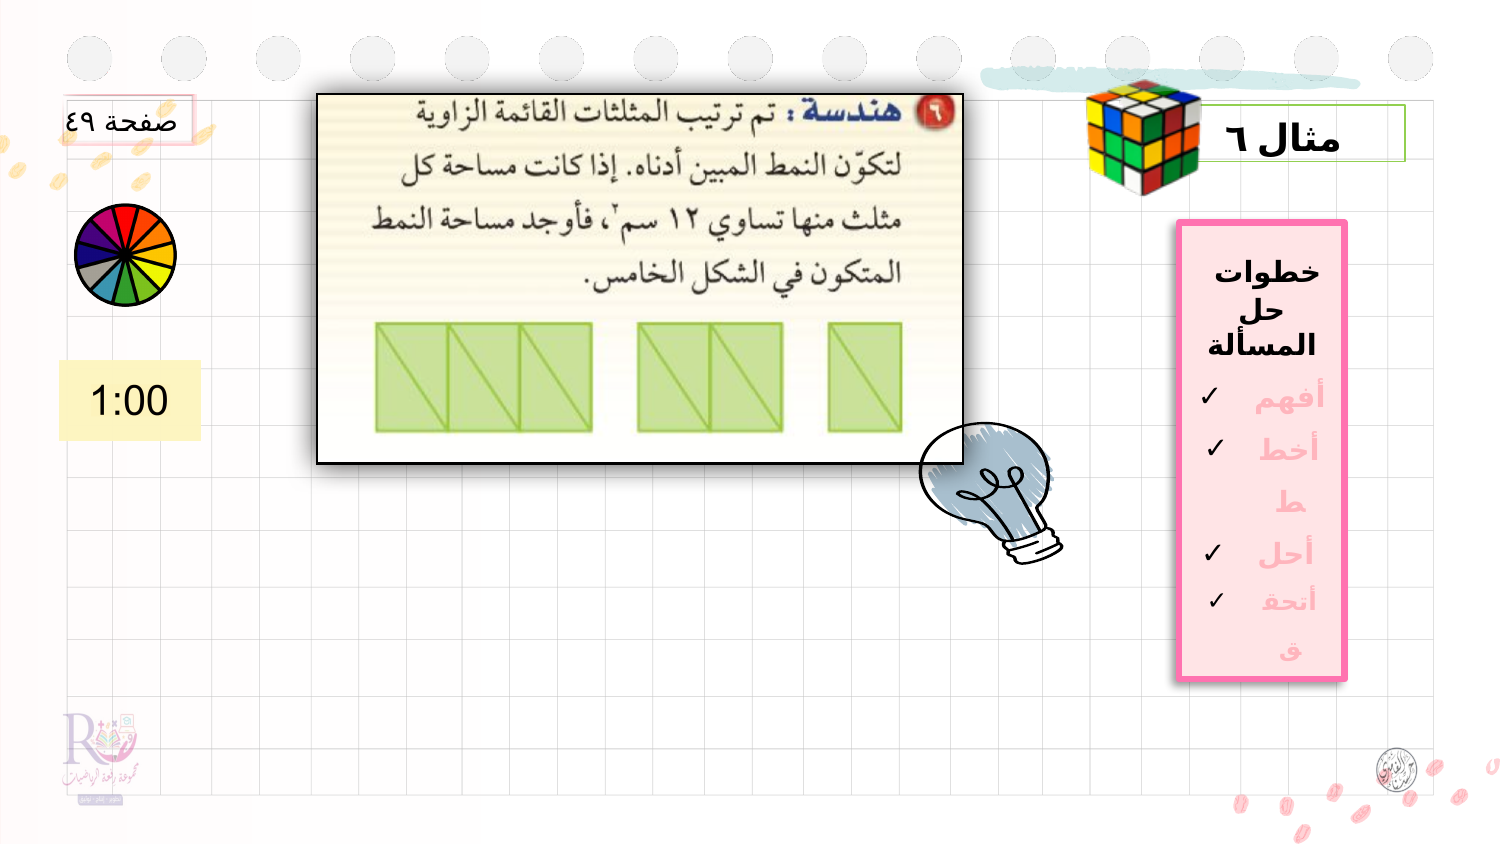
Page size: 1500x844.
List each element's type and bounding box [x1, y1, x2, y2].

text_box [979, 65, 1361, 95]
text_box [1178, 222, 1345, 680]
text_box [59, 198, 201, 441]
text_box [918, 421, 1064, 566]
picture [0, 0, 1500, 844]
text_box [1063, 67, 1406, 204]
text_box [62, 93, 198, 146]
